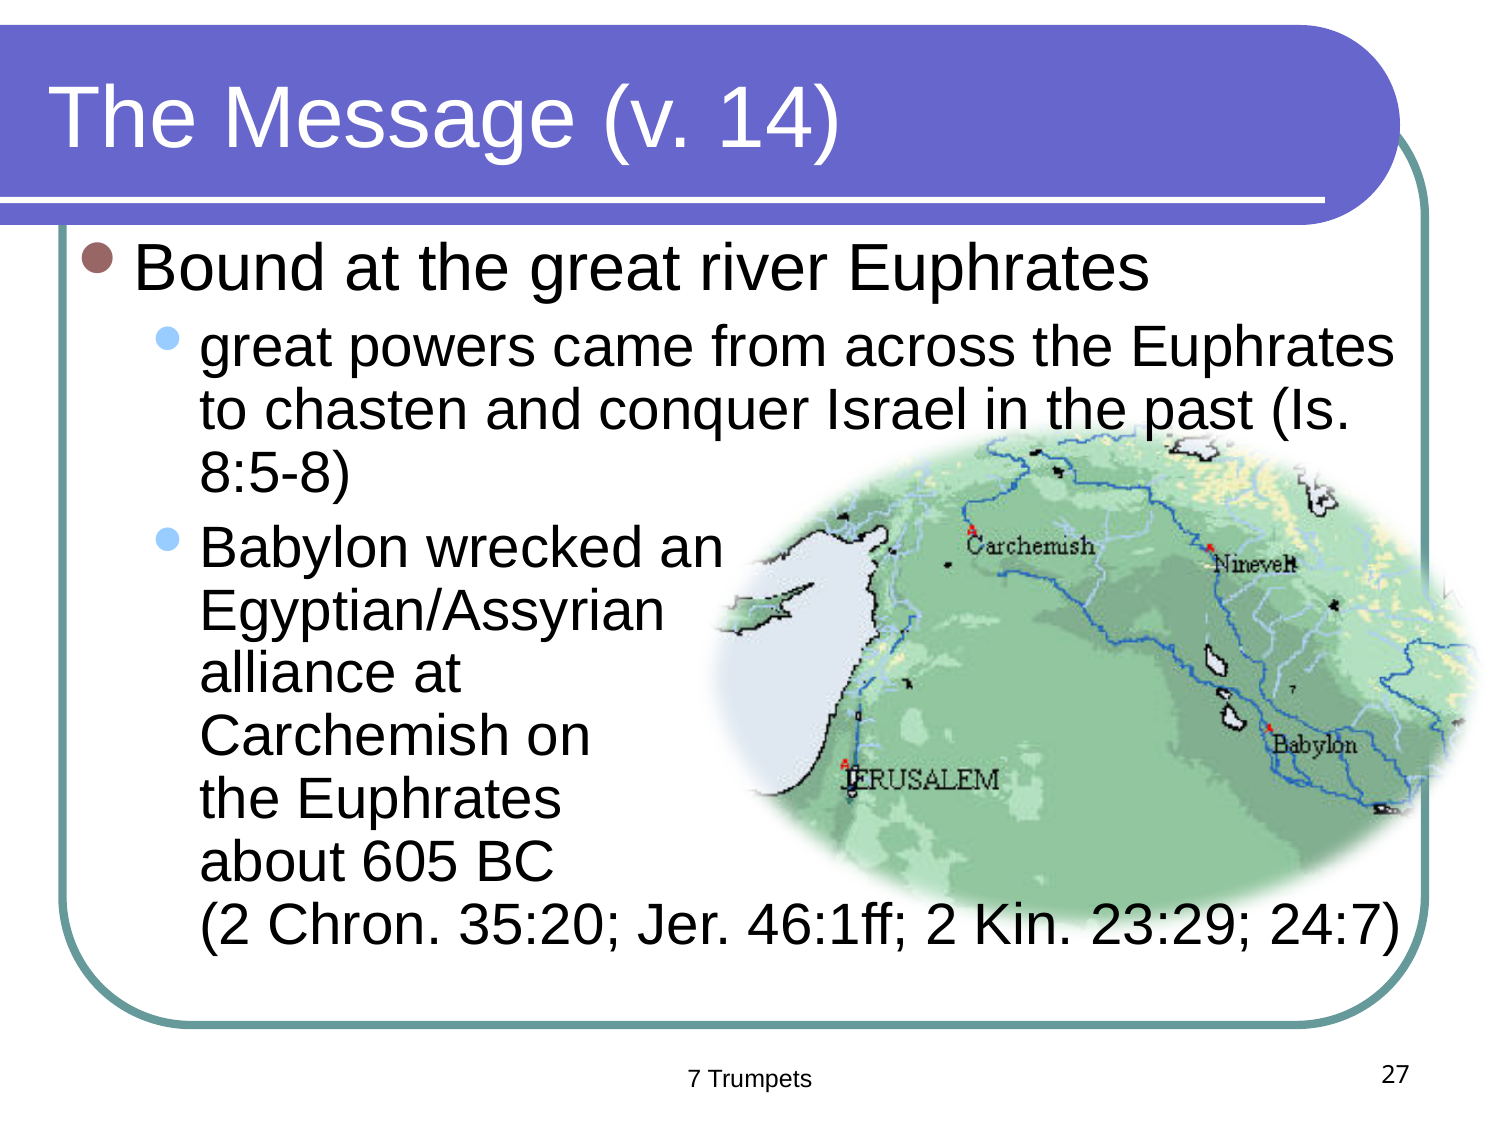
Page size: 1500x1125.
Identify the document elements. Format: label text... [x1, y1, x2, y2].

list Bound at the great river Euphrates great powers came from across the Euphrates to chasten and conquer Israel in the past (Is. 8:5-8) Babylon wrecked an Egyptian/Assyrian alliance at Carchemish on the Euphrates about 605 BC (2 Chron. 35:20; Jer. 46:1ff; 2 Kin. 23:29; 24:7) [62, 224, 1450, 1038]
title The Message (v. 14) [32, 37, 1347, 188]
slide_number 27 [1074, 1038, 1425, 1100]
footer 7 Trumpets [512, 1038, 988, 1100]
picture [694, 412, 1488, 941]
